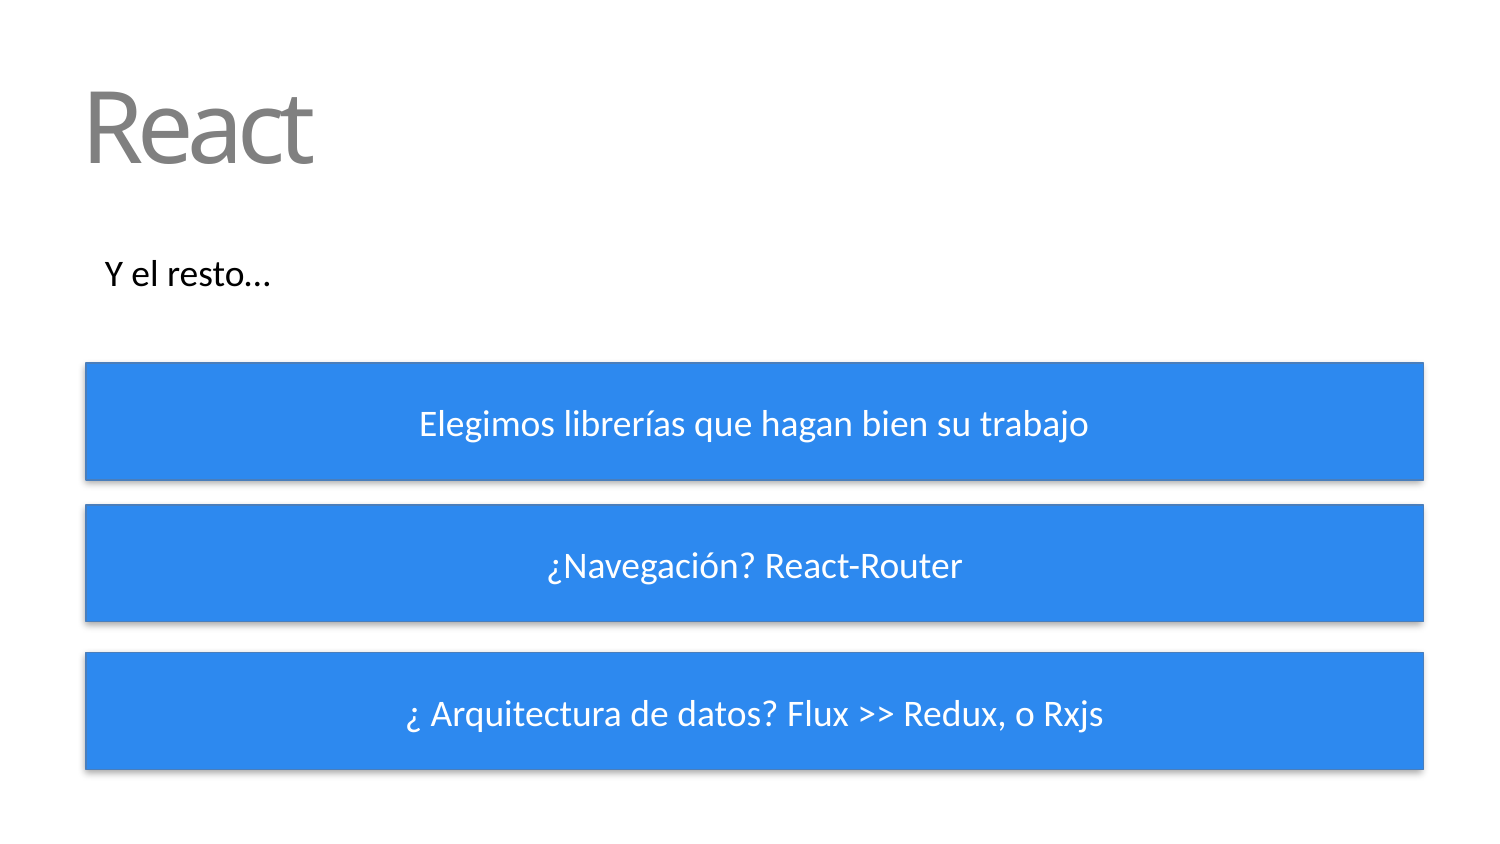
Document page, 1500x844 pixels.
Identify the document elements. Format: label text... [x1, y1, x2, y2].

text_box ¿Navegación? React-Router [85, 504, 1424, 622]
text_box Elegimos librerías que hagan bien su trabajo [85, 362, 1424, 481]
text_box Y el resto… [90, 241, 1477, 302]
title React [66, 50, 1417, 197]
text_box ¿ Arquitectura de datos? Flux >> Redux, o Rxjs [85, 652, 1424, 770]
